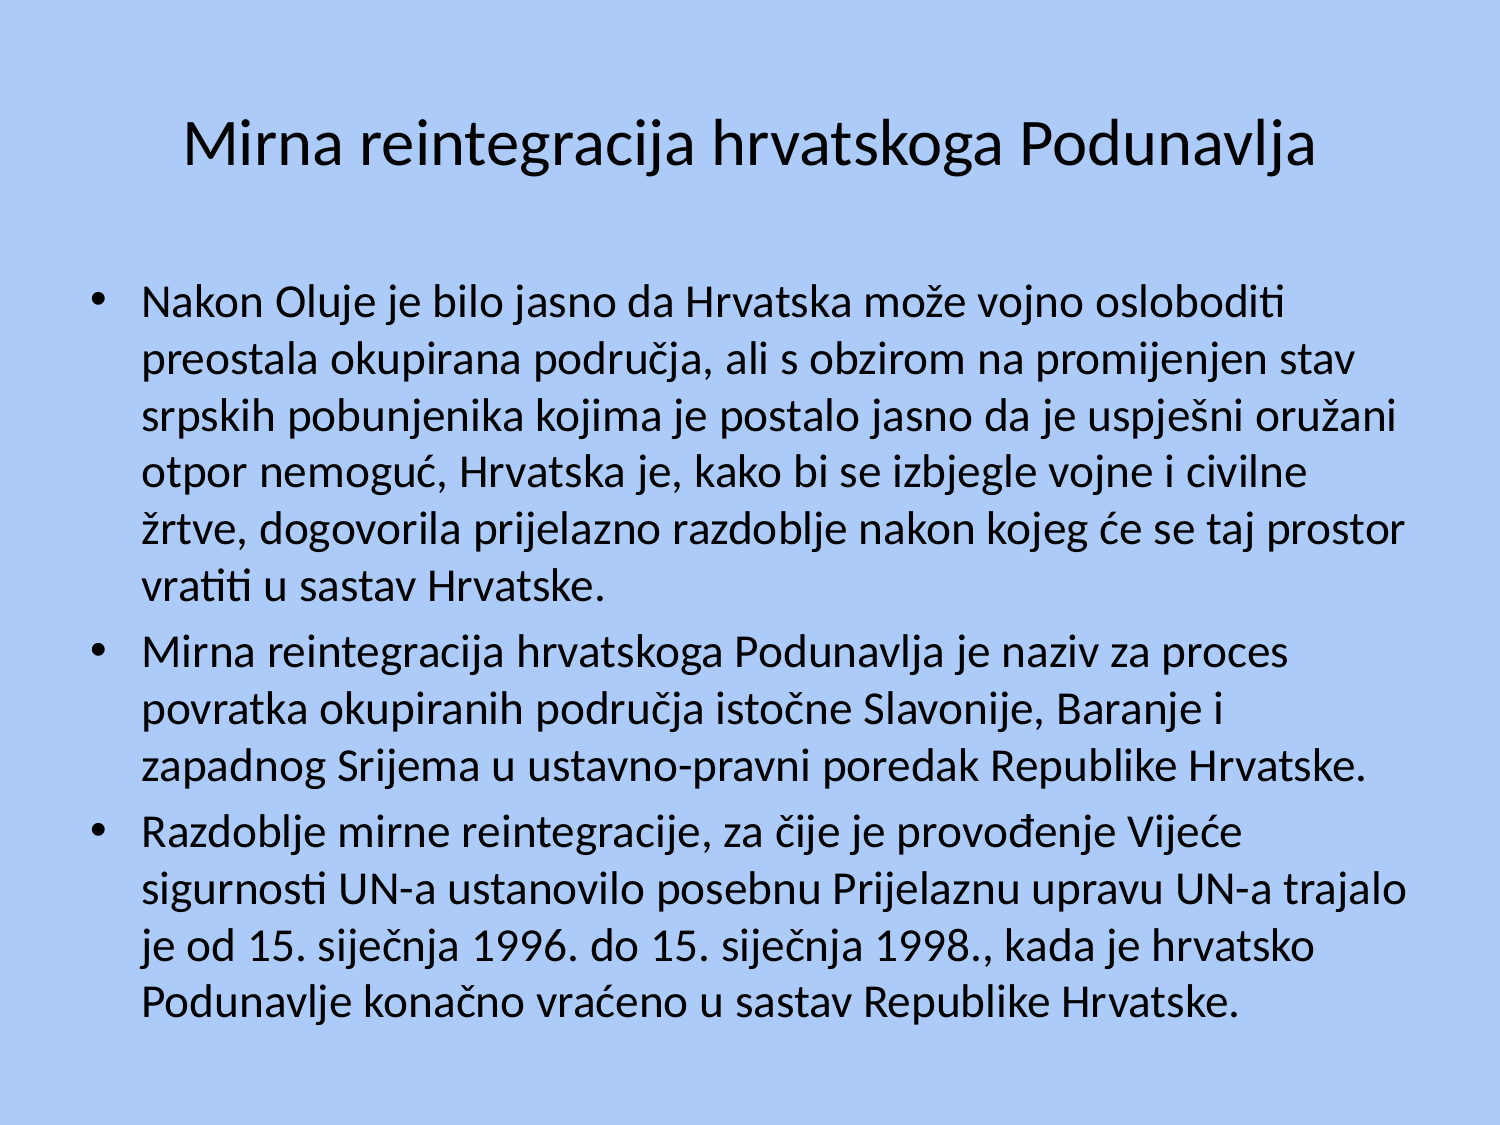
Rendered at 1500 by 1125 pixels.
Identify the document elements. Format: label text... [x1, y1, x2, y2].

list Nakon Oluje je bilo jasno da Hrvatska može vojno osloboditi preostala okupirana područja, ali s obzirom na promijenjen stav srpskih pobunjenika kojima je postalo jasno da je uspješni oružani otpor nemoguć, Hrvatska je, kako bi se izbjegle vojne i civilne žrtve, dogovorila prijelazno razdoblje nakon kojeg će se taj prostor vratiti u sastav Hrvatske. Mirna reintegracija hrvatskoga Podunavlja je naziv za proces povratka okupiranih područja istočne Slavonije, Baranje i zapadnog Srijema u ustavno-pravni poredak Republike Hrvatske. Razdoblje mirne reintegracije, za čije je provođenje Vijeće sigurnosti UN-a ustanovilo posebnu Prijelaznu upravu UN-a trajalo je od 15. siječnja 1996. do 15. siječnja 1998., kada je hrvatsko Podunavlje konačno vraćeno u sastav Republike Hrvatske. [75, 262, 1425, 1094]
title Mirna reintegracija hrvatskoga Podunavlja [75, 45, 1425, 233]
